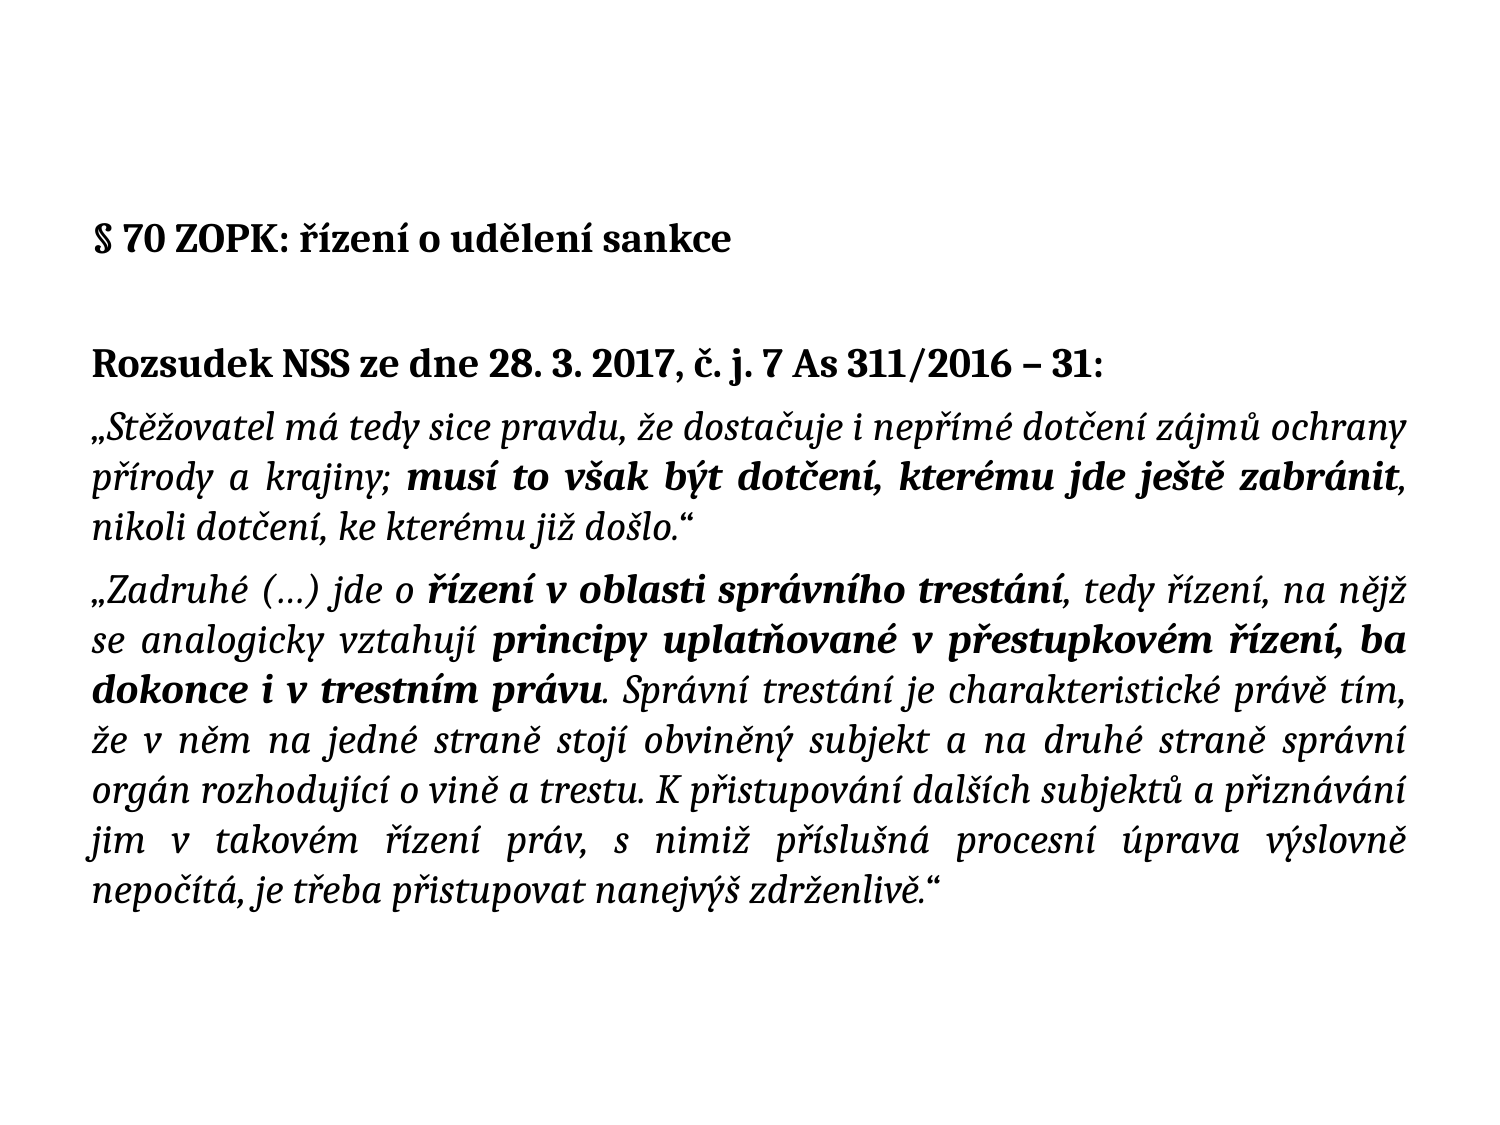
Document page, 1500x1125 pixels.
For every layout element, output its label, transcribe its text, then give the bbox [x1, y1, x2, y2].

text_box § 70 ZOPK: řízení o udělení sankce Rozsudek NSS ze dne 28. 3. 2017, č. j. 7 As 311/2016 – 31: „Stěžovatel má tedy sice pravdu, že dostačuje i nepřímé dotčení zájmů ochrany přírody a krajiny; musí to však být dotčení, kterému jde ještě zabránit, nikoli dotčení, ke kterému již došlo.“ „Zadruhé (…) jde o řízení v oblasti správního trestání, tedy řízení, na nějž se analogicky vztahují principy uplatňované v přestupkovém řízení, ba dokonce i v trestním právu. Správní trestání je charakteristické právě tím, že v něm na jedné straně stojí obviněný subjekt a na druhé straně správní orgán rozhodující o vině a trestu. K přistupování dalších subjektů a přiznávání jim v takovém řízení práv, s nimiž příslušná procesní úprava výslovně nepočítá, je třeba přistupovat nanejvýš zdrženlivě.“ [76, 196, 1423, 689]
